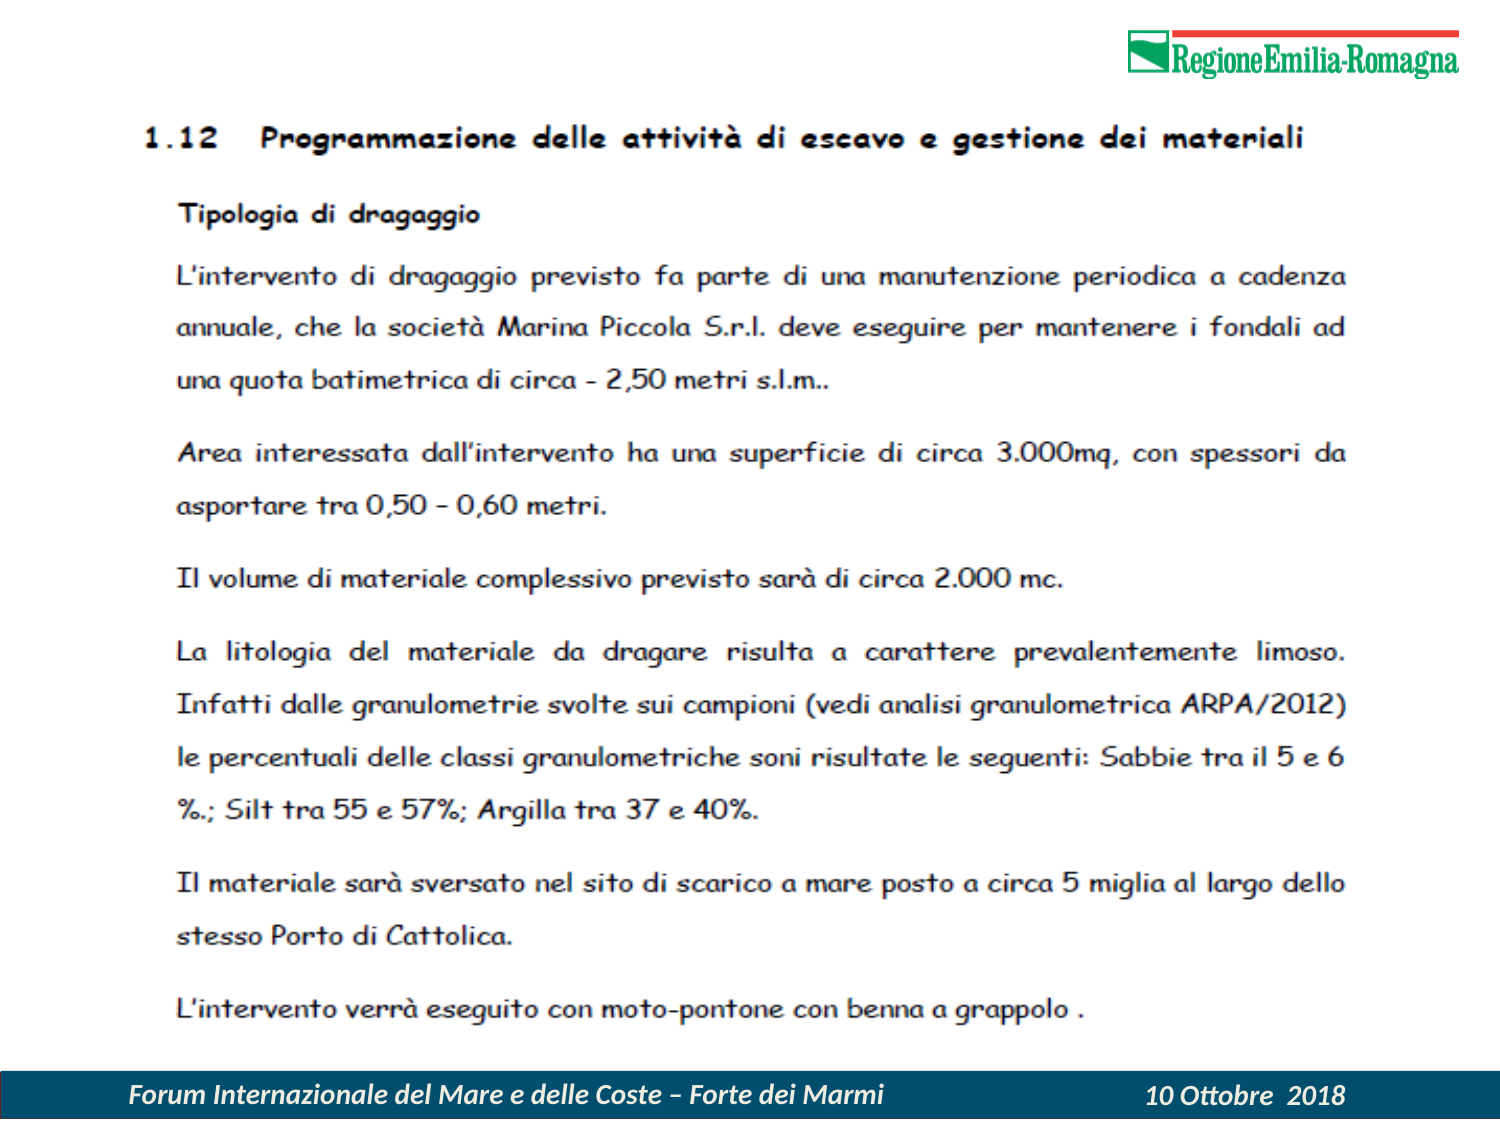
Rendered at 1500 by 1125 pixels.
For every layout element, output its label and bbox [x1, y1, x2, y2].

text_box [0, 1070, 1500, 1125]
text_box [7, 0, 1500, 112]
picture [1127, 30, 1460, 79]
picture [133, 123, 1367, 1038]
